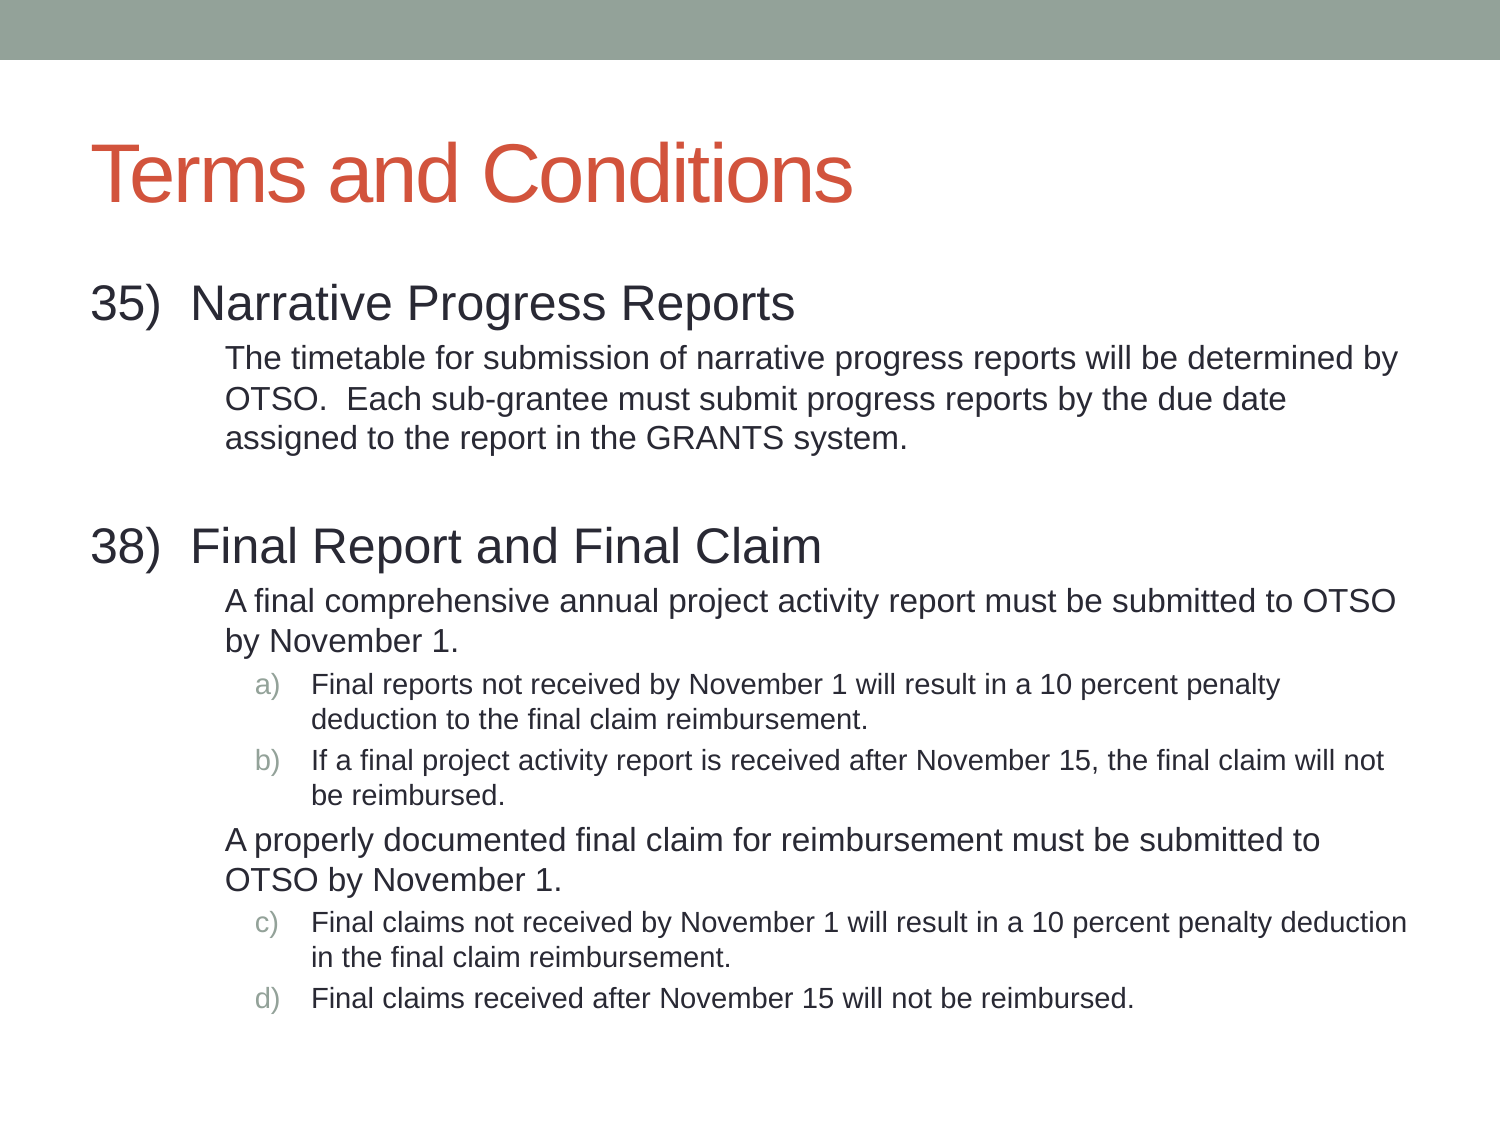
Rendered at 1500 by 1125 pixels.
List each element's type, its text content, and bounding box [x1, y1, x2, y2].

title Terms and Conditions [75, 87, 1425, 250]
list 35) Narrative Progress Reports The timetable for submission of narrative progress reports will be determined by OTSO. Each sub-grantee must submit progress reports by the due date assigned to the report in the GRANTS system. 38) Final Report and Final Claim A final comprehensive annual project activity report must be submitted to OTSO by November 1. Final reports not received by November 1 will result in a 10 percent penalty deduction to the final claim reimbursement. If a final project activity report is received after November 15, the final claim will not be reimbursed. A properly documented final claim for reimbursement must be submitted to OTSO by November 1. Final claims not received by November 1 will result in a 10 percent penalty deduction in the final claim reimbursement. Final claims received after November 15 will not be reimbursed. [75, 262, 1425, 1063]
